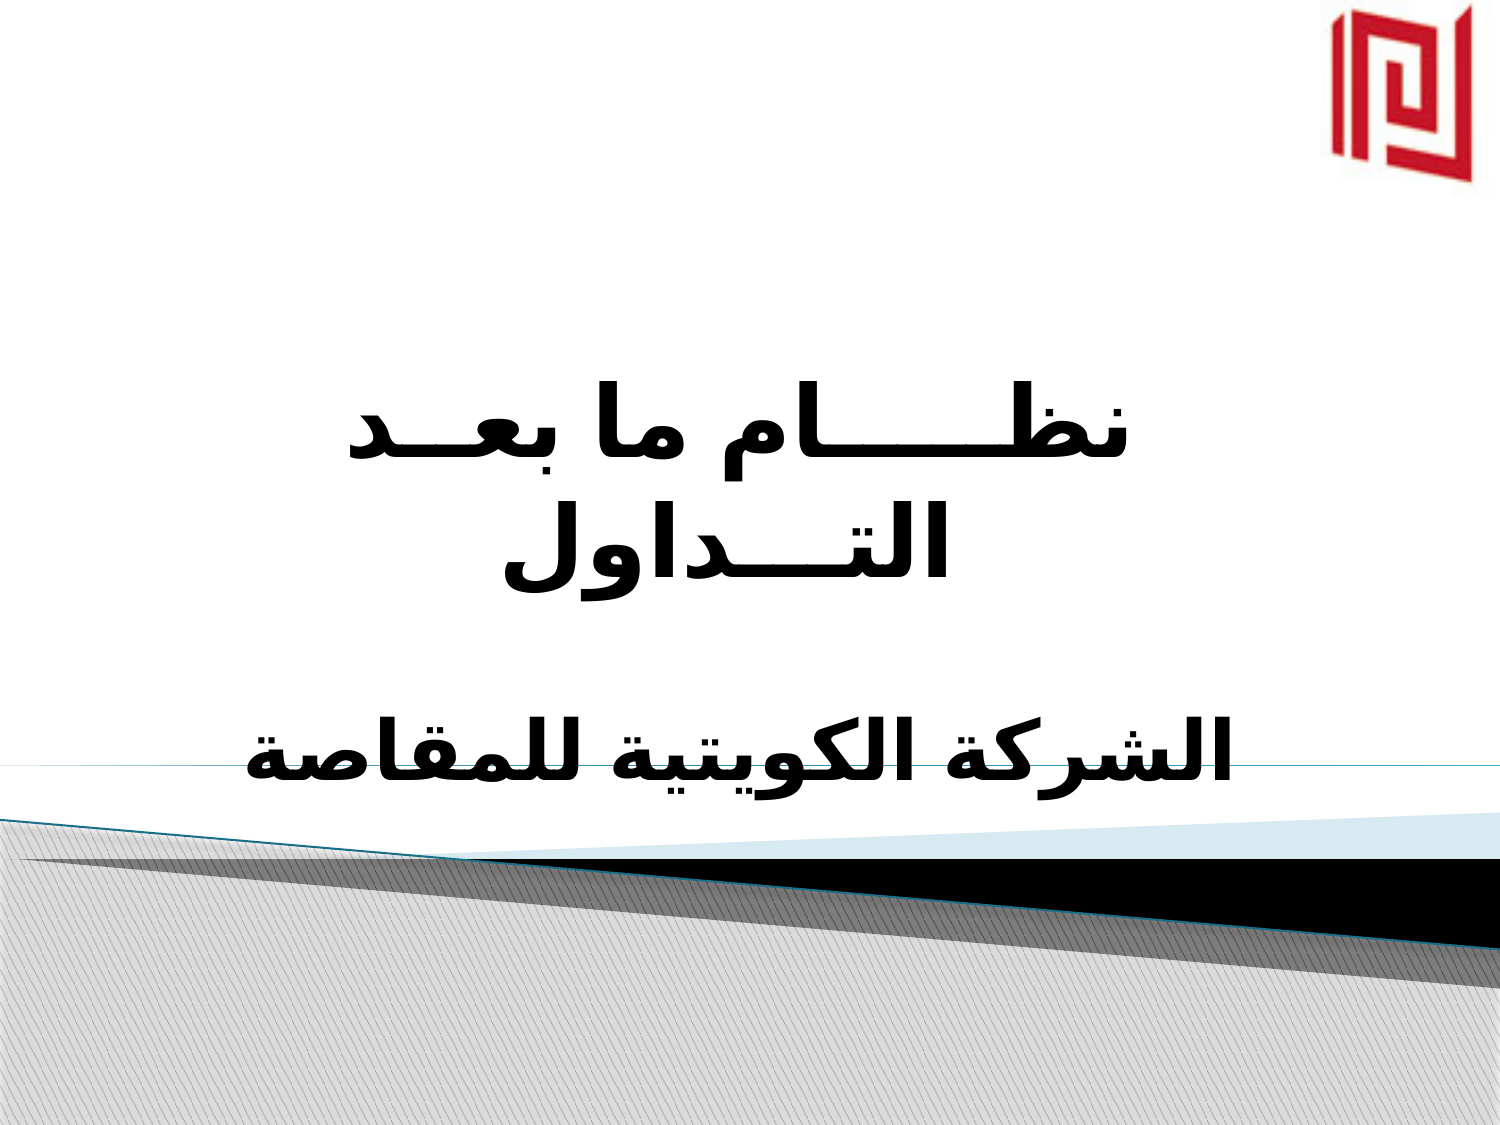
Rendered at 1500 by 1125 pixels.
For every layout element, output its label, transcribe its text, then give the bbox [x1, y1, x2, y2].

picture [1310, 0, 1499, 198]
picture [5, 859, 99, 867]
text_box نظـــــام ما بعــد التـــداول الشركة الكويتية للمقاصة مارس 2017 [99, 149, 1382, 1125]
picture [1382, 941, 1500, 989]
